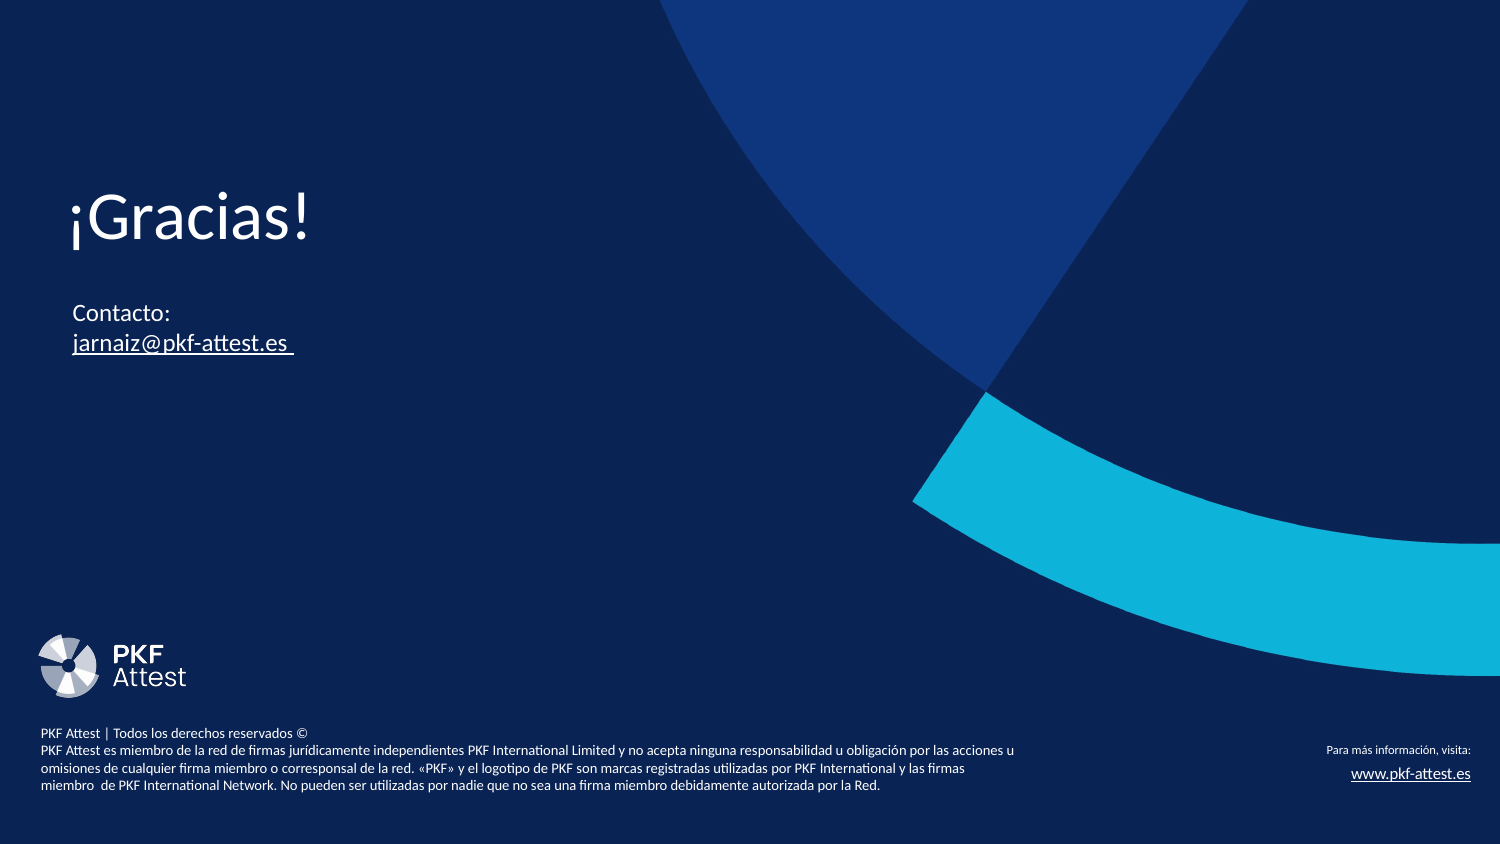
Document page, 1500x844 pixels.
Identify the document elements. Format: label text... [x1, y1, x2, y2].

picture [0, 0, 1500, 844]
text_box Contacto: jarnaiz@pkf-attest.es [57, 289, 396, 364]
title ¡Gracias! [49, 87, 936, 348]
